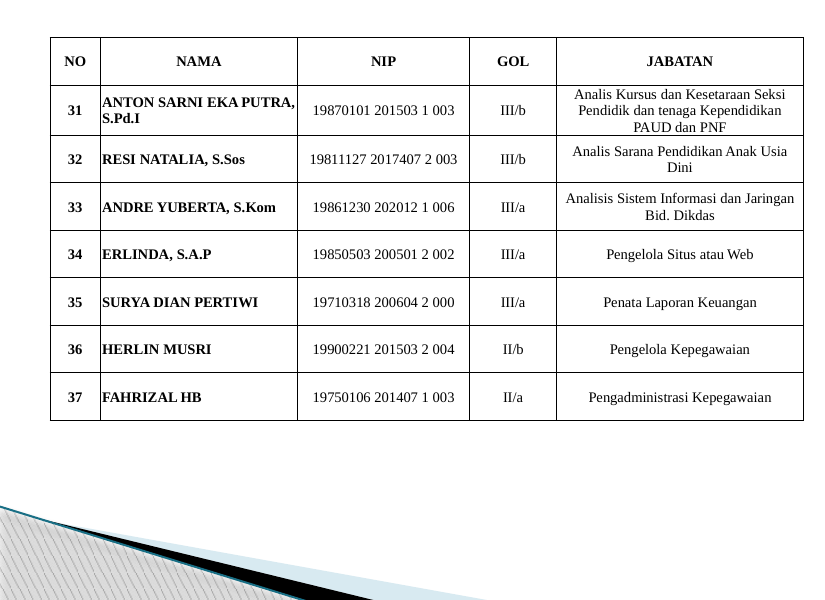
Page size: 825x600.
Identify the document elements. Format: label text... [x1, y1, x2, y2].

table_cell ANDRE YUBERTA, S.Kom [101, 183, 297, 230]
table_cell Analis Sarana Pendidikan Anak Usia Dini [557, 136, 803, 182]
table_cell Analis Kursus dan Kesetaraan Seksi Pendidik dan tenaga Kependidikan PAUD dan PNF [557, 86, 803, 135]
table_cell 33 [51, 183, 100, 230]
table_cell FAHRIZAL HB [101, 373, 297, 420]
table_cell 34 [51, 231, 100, 277]
table_cell Penata Laporan Keuangan [557, 278, 803, 325]
table_cell III/a [470, 183, 556, 230]
table_cell II/a [470, 373, 556, 420]
table_cell III/a [470, 278, 556, 325]
table_cell 31 [51, 86, 100, 135]
table_cell SURYA DIAN PERTIWI [101, 278, 297, 325]
table_cell ERLINDA, S.A.P [101, 231, 297, 277]
table_cell Pengelola Situs atau Web [557, 231, 803, 277]
table_cell III/b [470, 136, 556, 182]
table_cell 19870101 201503 1 003 [298, 86, 469, 135]
table_cell Pengadministrasi Kepegawaian [557, 373, 803, 420]
table_cell 19710318 200604 2 000 [298, 278, 469, 325]
table_cell 19811127 2017407 2 003 [298, 136, 469, 182]
table_header GOL [470, 38, 556, 85]
table_cell 19900221 201503 2 004 [298, 326, 469, 372]
table_header JABATAN [557, 38, 803, 85]
table_cell 37 [51, 373, 100, 420]
table_cell 36 [51, 326, 100, 372]
table_cell 35 [51, 278, 100, 325]
table_header NAMA [101, 38, 297, 85]
table_cell 3 [0, 510, 295, 600]
table_header NO [51, 38, 100, 85]
table_cell Analisis Sistem Informasi dan Jaringan Bid. Dikdas [557, 183, 803, 230]
table_cell HERLIN MUSRI [101, 326, 297, 372]
table_cell RESI NATALIA, S.Sos [101, 136, 297, 182]
table_cell III/b [470, 86, 556, 135]
table_cell III/a [470, 231, 556, 277]
table_cell Pengelola Kepegawaian [557, 326, 803, 372]
table_cell 32 [51, 136, 100, 182]
table_cell II/b [470, 326, 556, 372]
table_cell 19850503 200501 2 002 [298, 231, 469, 277]
table_cell 19861230 202012 1 006 [298, 183, 469, 230]
table_header NIP [298, 38, 469, 85]
table_cell 19750106 201407 1 003 [298, 373, 469, 420]
table_cell ANTON SARNI EKA PUTRA, S.Pd.I [101, 86, 297, 135]
